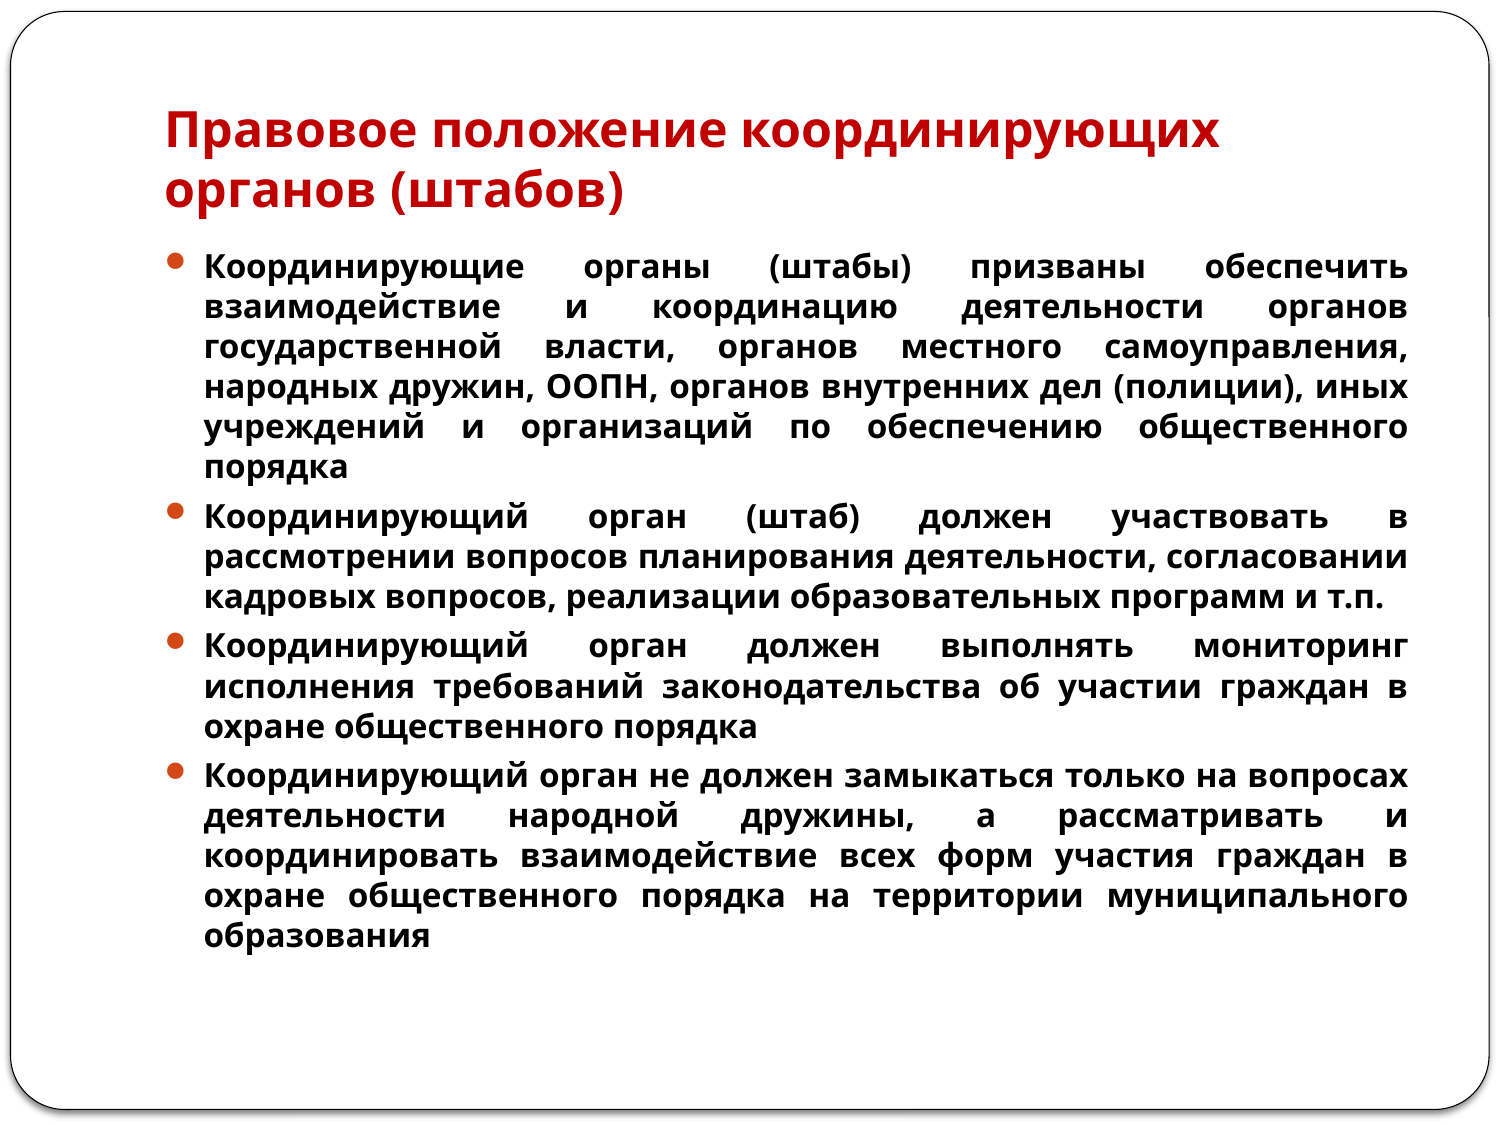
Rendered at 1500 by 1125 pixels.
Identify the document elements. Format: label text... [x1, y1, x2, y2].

title Правовое положение координирующих органов (штабов) [150, 45, 1425, 233]
list Координирующие органы (штабы) призваны обеспечить взаимодействие и координацию деятельности органов государственной власти, органов местного самоуправления, народных дружин, ООПН, органов внутренних дел (полиции), иных учреждений и организаций по обеспечению общественного порядка Координирующий орган (штаб) должен участвовать в рассмотрении вопросов планирования деятельности, согласовании кадровых вопросов, реализации образовательных программ и т.п. Координирующий орган должен выполнять мониторинг исполнения требований законодательства об участии граждан в охране общественного порядка Координирующий орган не должен замыкаться только на вопросах деятельности народной дружины, а рассматривать и координировать взаимодействие всех форм участия граждан в охране общественного порядка на территории муниципального образования [150, 237, 1425, 988]
